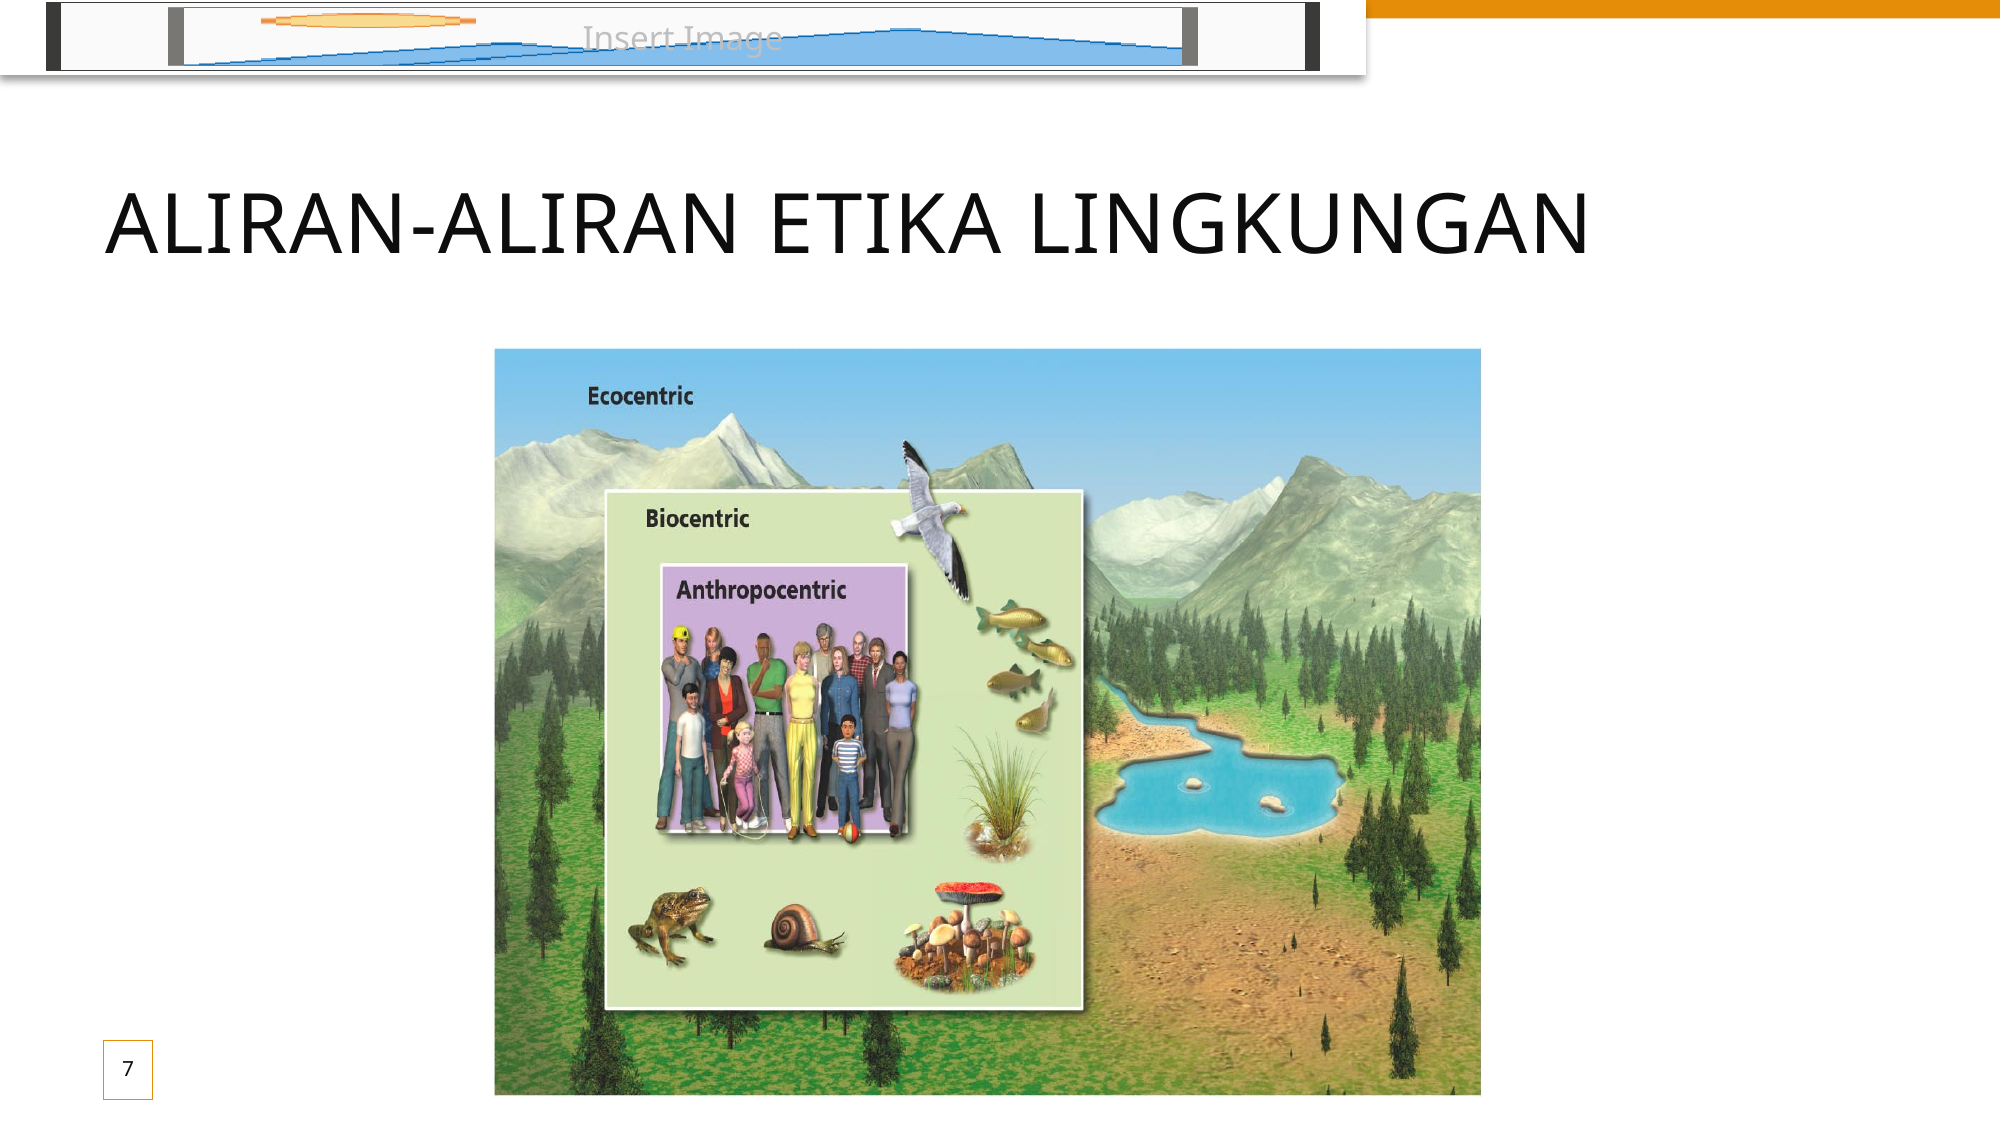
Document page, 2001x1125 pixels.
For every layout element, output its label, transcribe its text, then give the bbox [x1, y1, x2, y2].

slide_number 7 [103, 1040, 153, 1100]
picture [0, 0, 1367, 76]
title Aliran-aliran etika lingkungan [90, 162, 1863, 279]
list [491, 343, 1484, 1098]
